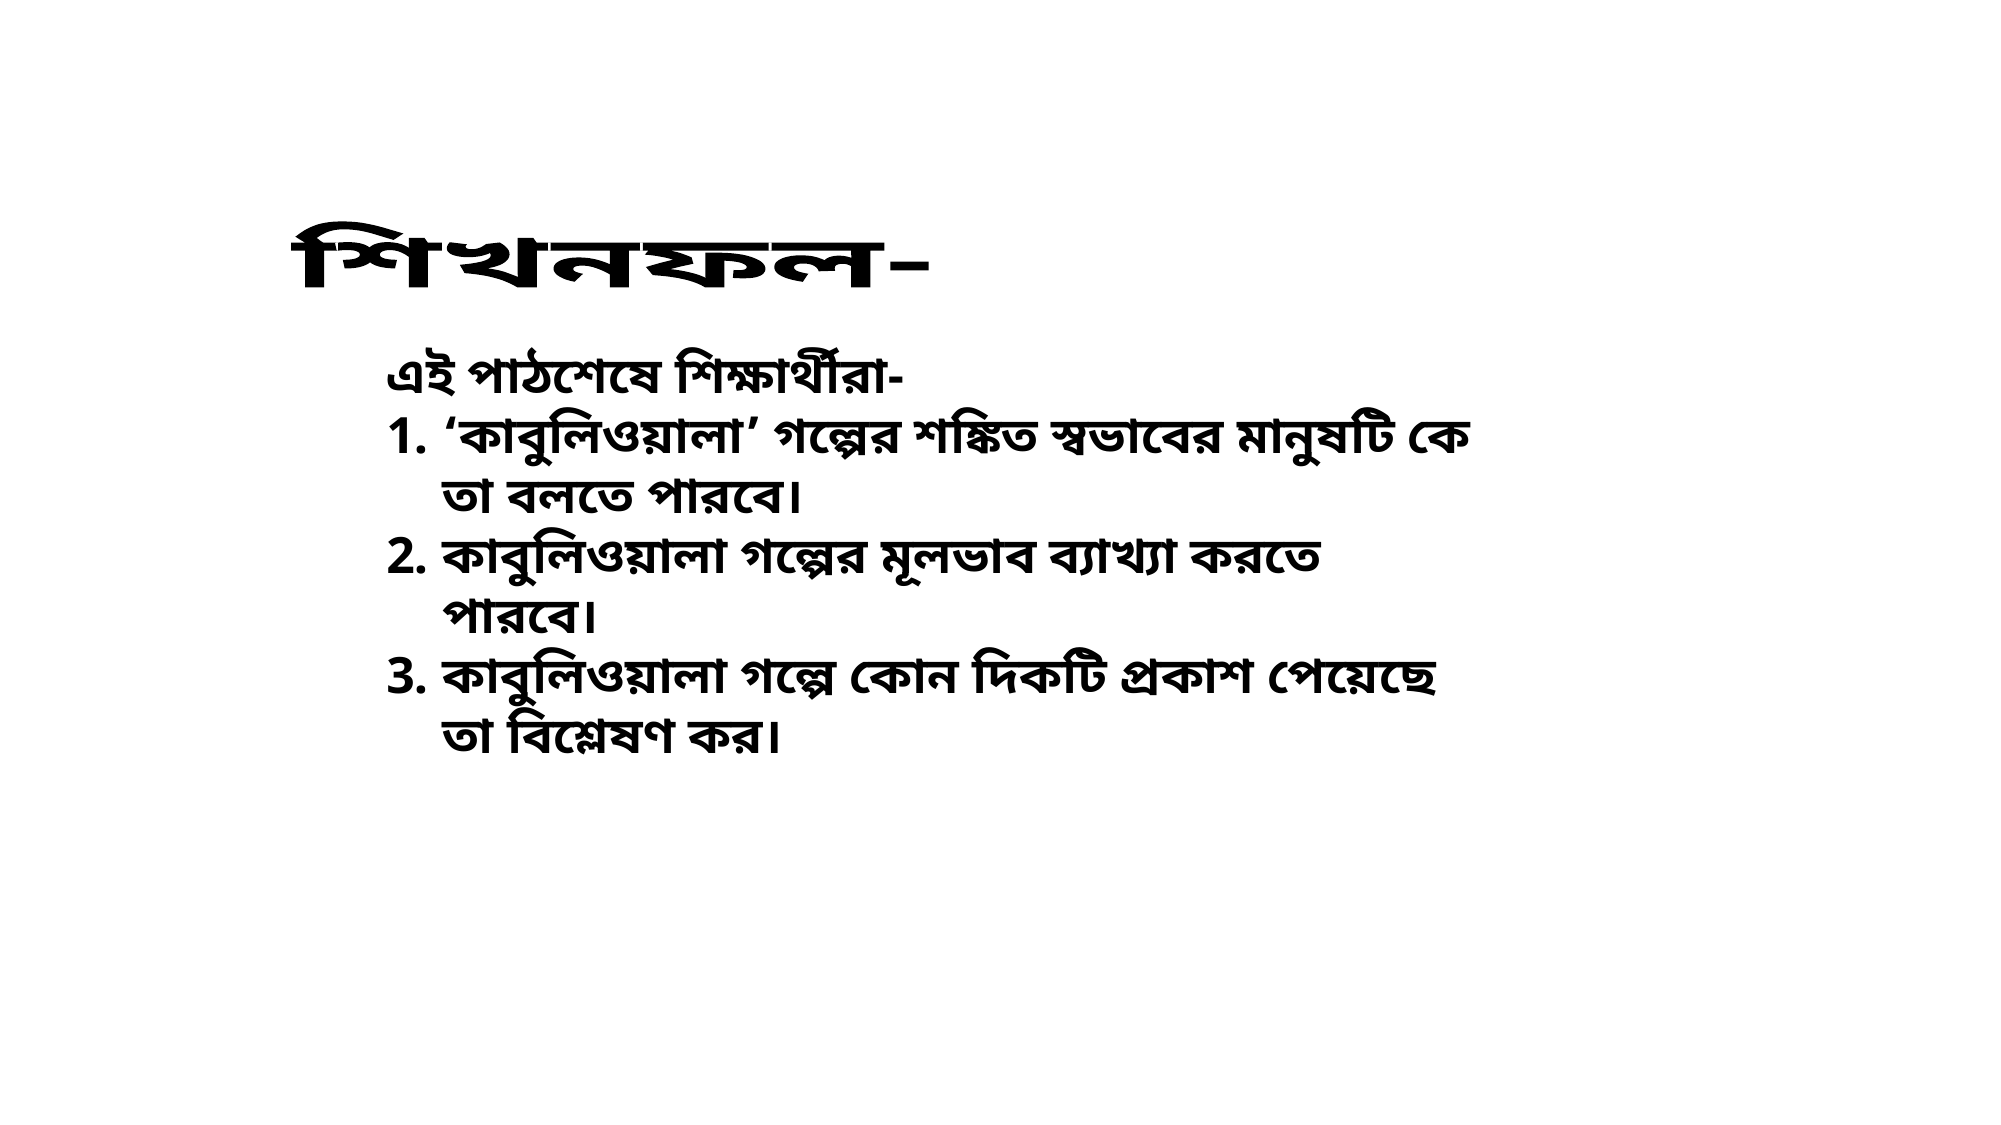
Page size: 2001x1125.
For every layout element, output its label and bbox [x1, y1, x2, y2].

text_box [291, 221, 1500, 639]
